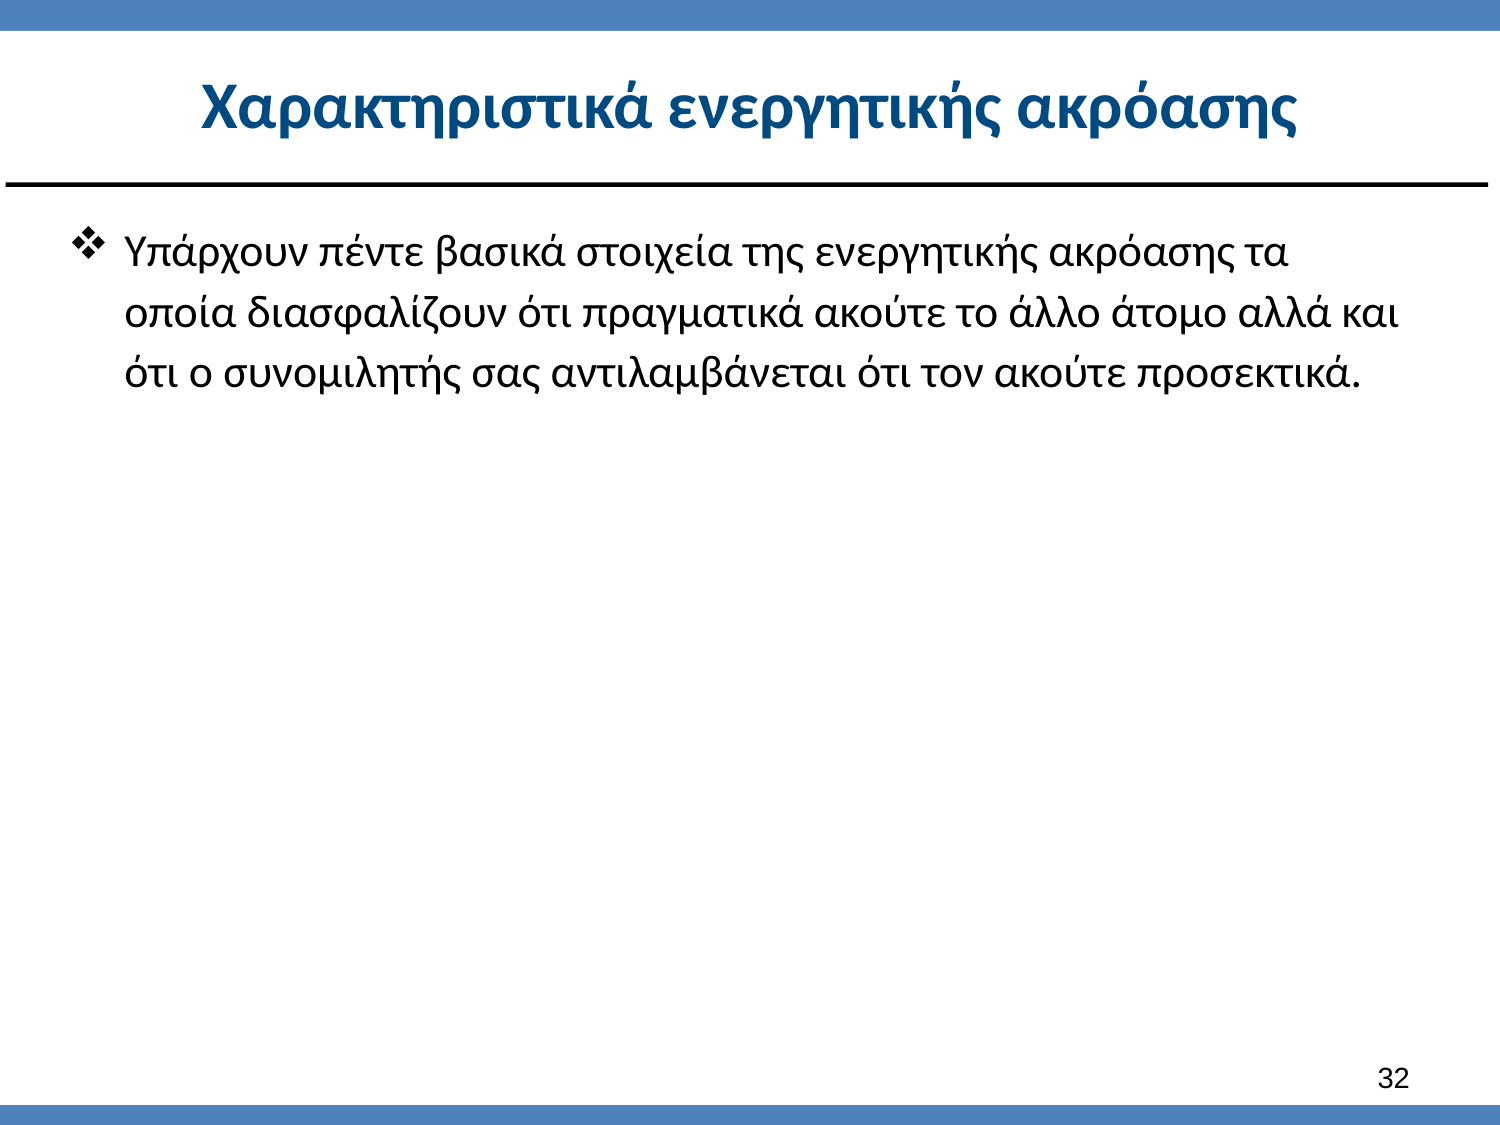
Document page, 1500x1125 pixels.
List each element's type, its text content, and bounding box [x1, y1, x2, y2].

slide_number 31 [1074, 1051, 1426, 1095]
title Χαρακτηριστικά ενεργητικής ακρόασης [0, 30, 1500, 173]
list Υπάρχουν πέντε βασικά στοιχεία της ενεργητικής ακρόασης τα οποία διασφαλίζουν ότι πραγματικά ακούτε το άλλο άτομο αλλά και ότι ο συνομιλητής σας αντιλαμβάνεται ότι τον ακούτε προσεκτικά. [53, 208, 1424, 1059]
